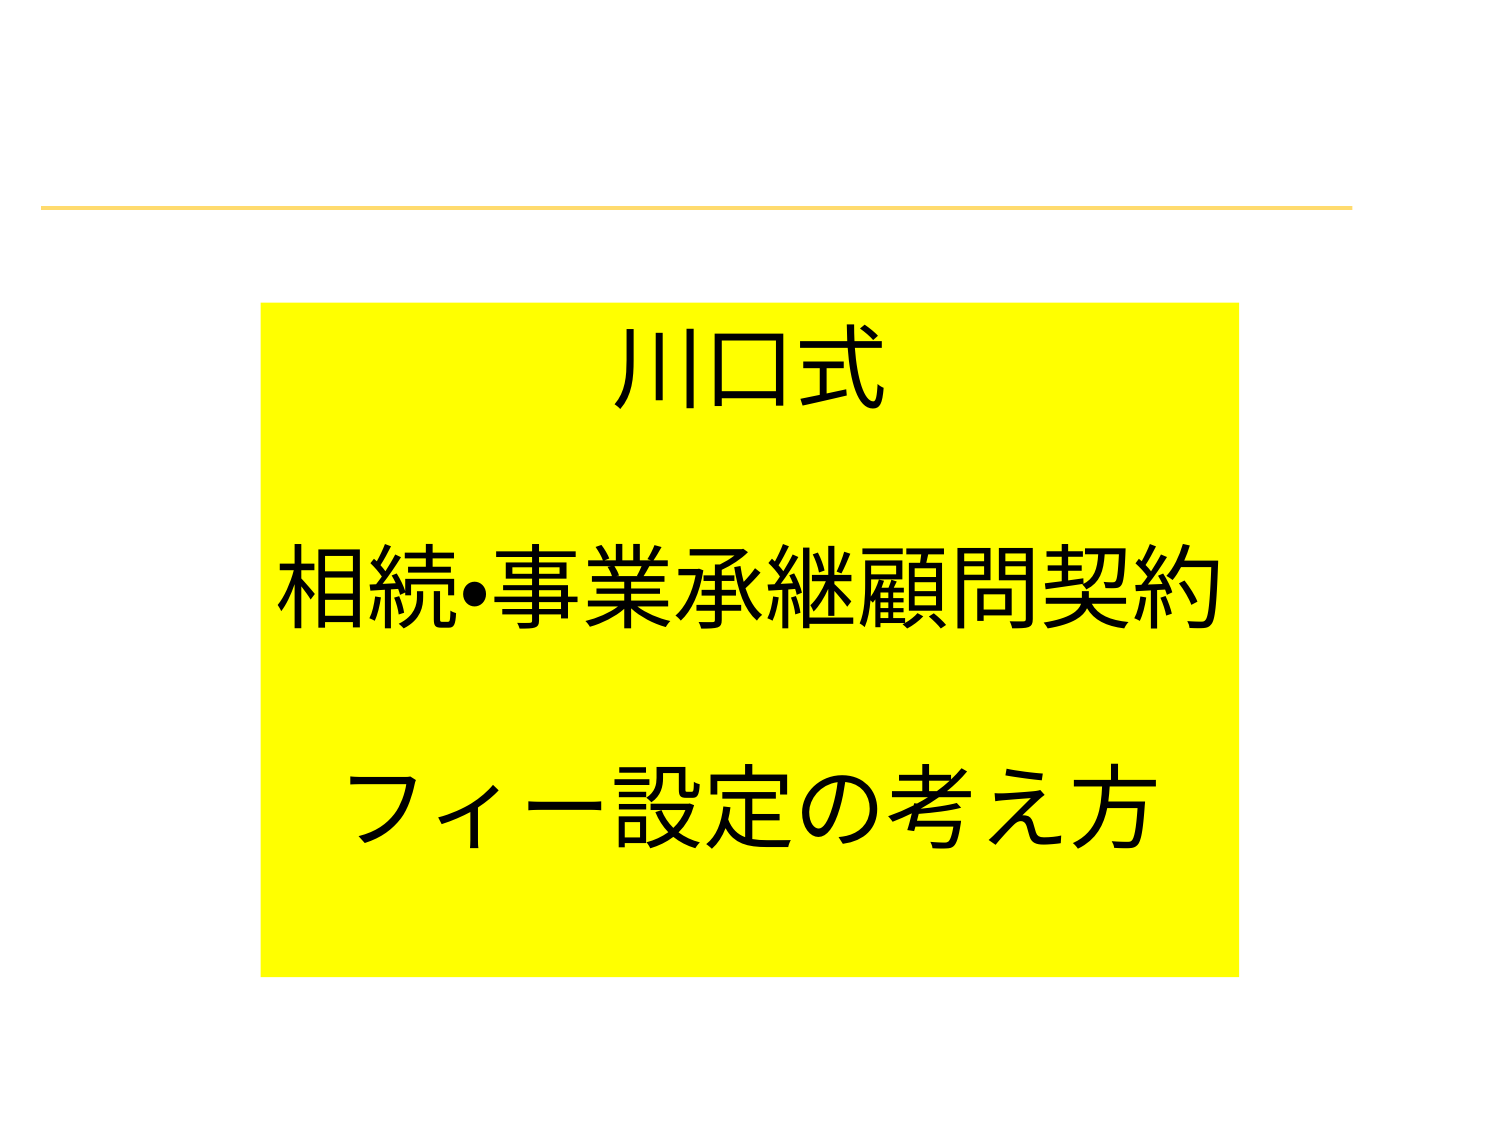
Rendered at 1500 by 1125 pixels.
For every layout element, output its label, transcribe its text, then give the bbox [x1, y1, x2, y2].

text_box 川口式 相続・事業承継顧問契約 フィー設定の考え方 [260, 302, 1240, 978]
